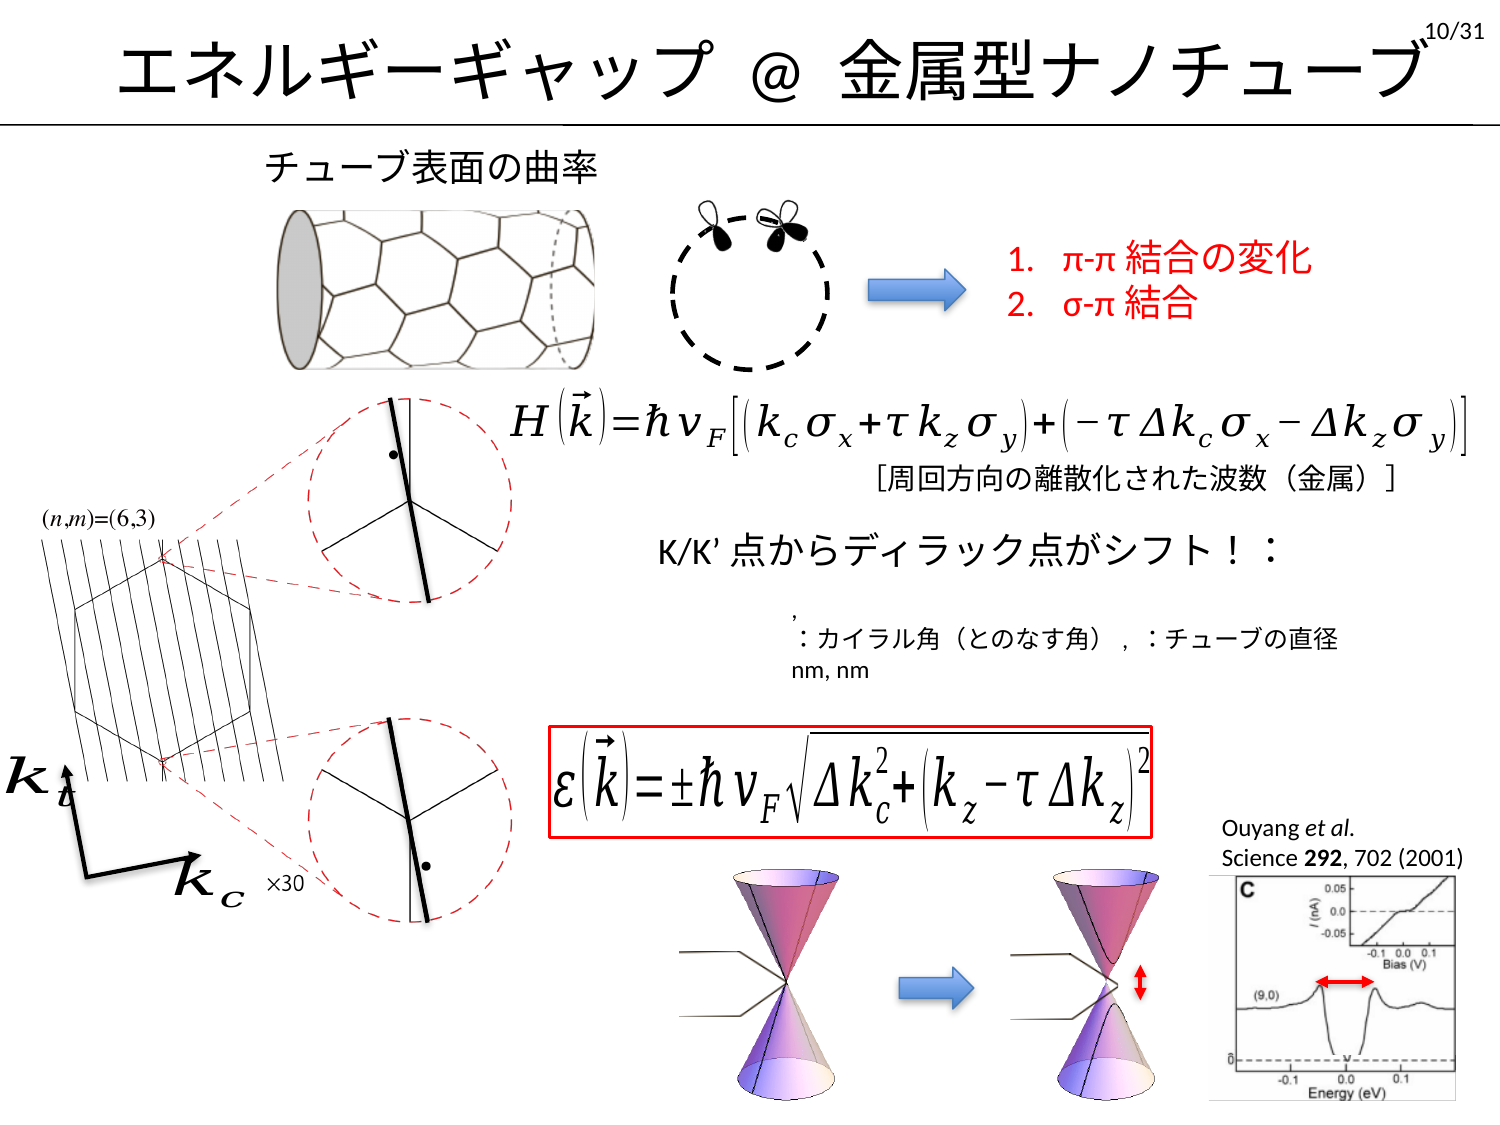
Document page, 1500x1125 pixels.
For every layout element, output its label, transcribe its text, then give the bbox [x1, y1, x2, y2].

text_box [672, 193, 828, 370]
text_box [1, 397, 1398, 923]
text_box チューブ表面の曲率 [248, 137, 350, 197]
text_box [550, 727, 1482, 1111]
text_box π-π結合の変化 σ-π結合 [991, 226, 1353, 332]
text_box チューブ表面の曲率 [521, 137, 614, 197]
text_box [867, 268, 967, 312]
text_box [507, 386, 1497, 524]
slide_number 10/31 [1149, 0, 1500, 60]
picture [355, 130, 516, 397]
text_box エネルギーギャップ @ 金属型ナノチューブ [99, 24, 1500, 125]
